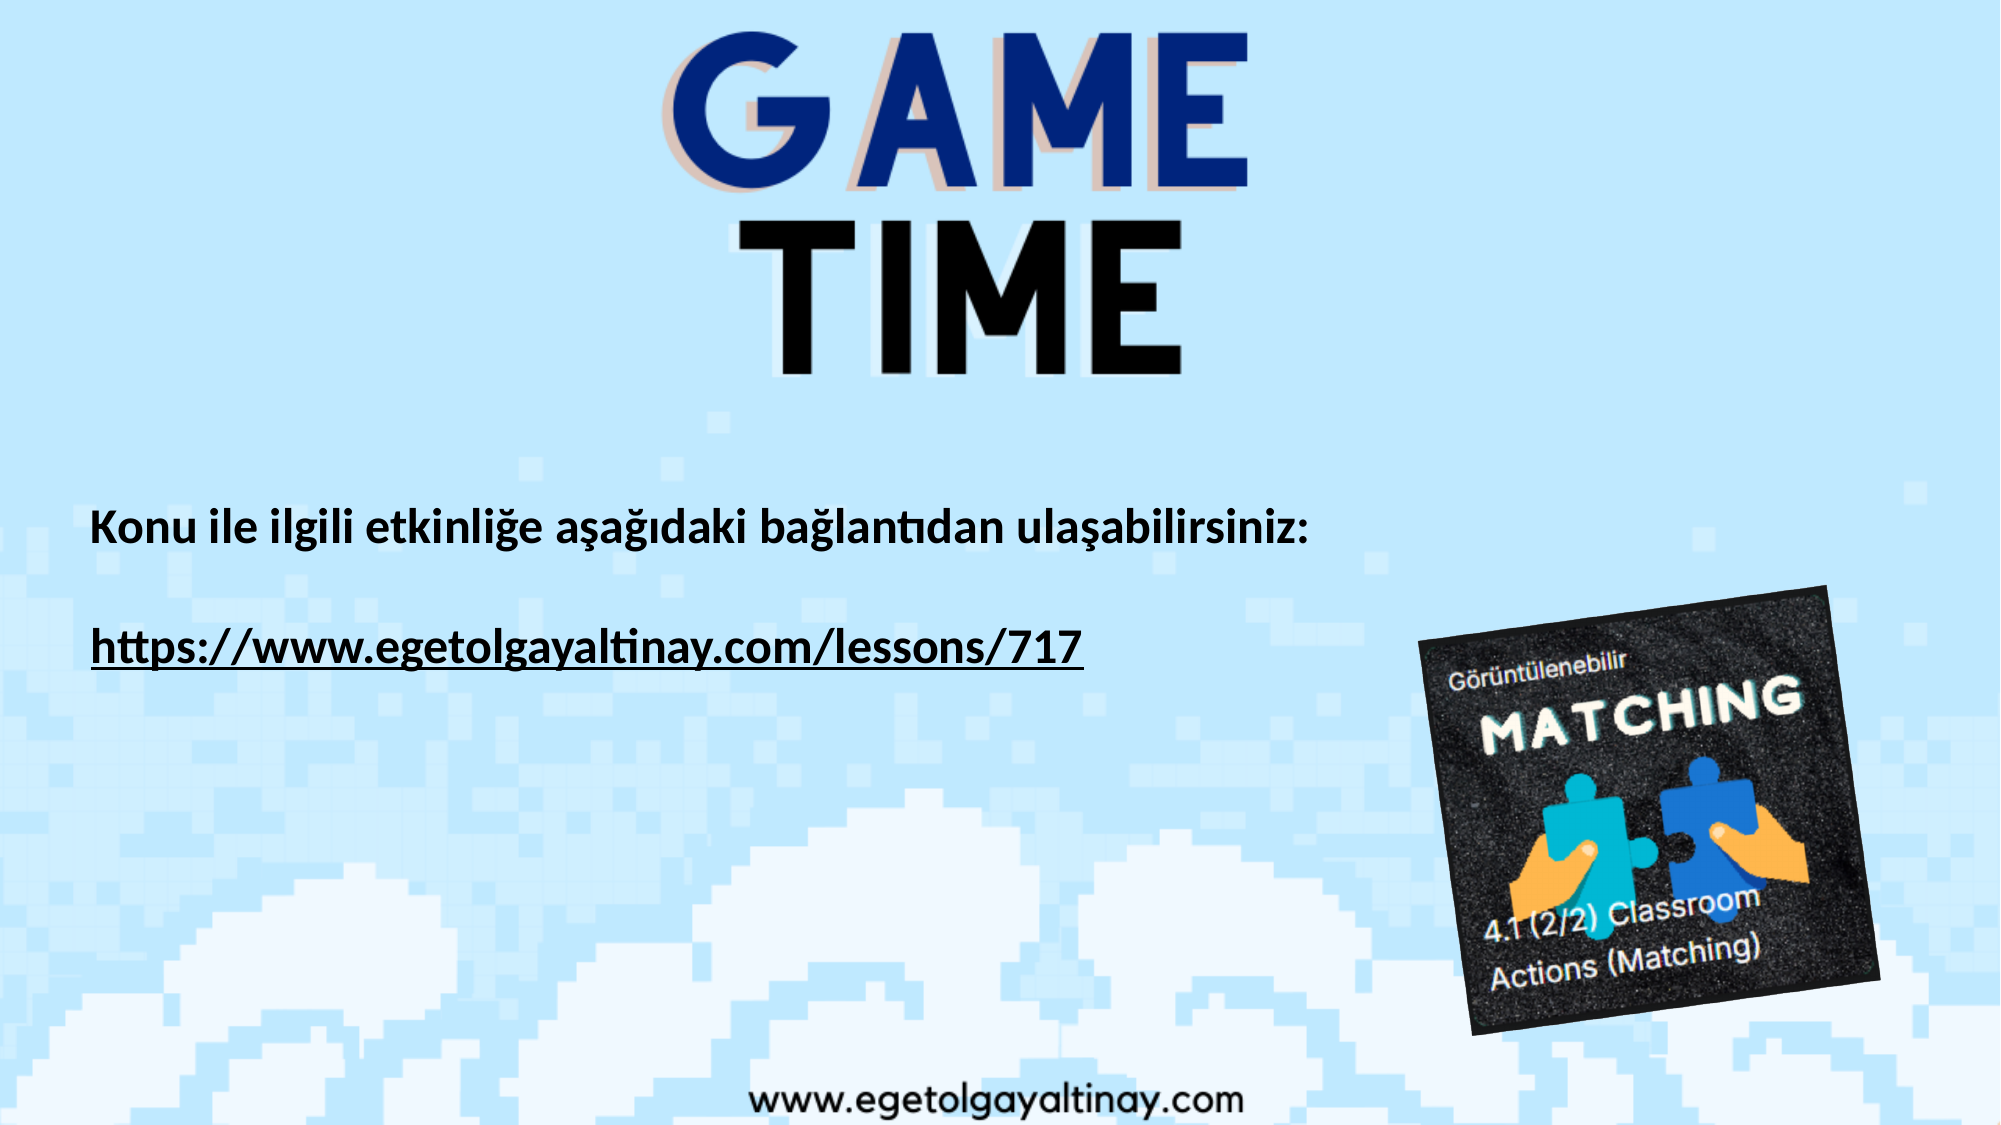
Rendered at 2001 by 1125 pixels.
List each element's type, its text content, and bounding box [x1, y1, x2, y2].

picture [0, 0, 2001, 1125]
text_box Konu ile ilgili etkinliğe aşağıdaki bağlantıdan ulaşabilirsiniz: https://www.egetolgayaltinay.com/lessons/717 [76, 486, 1342, 681]
